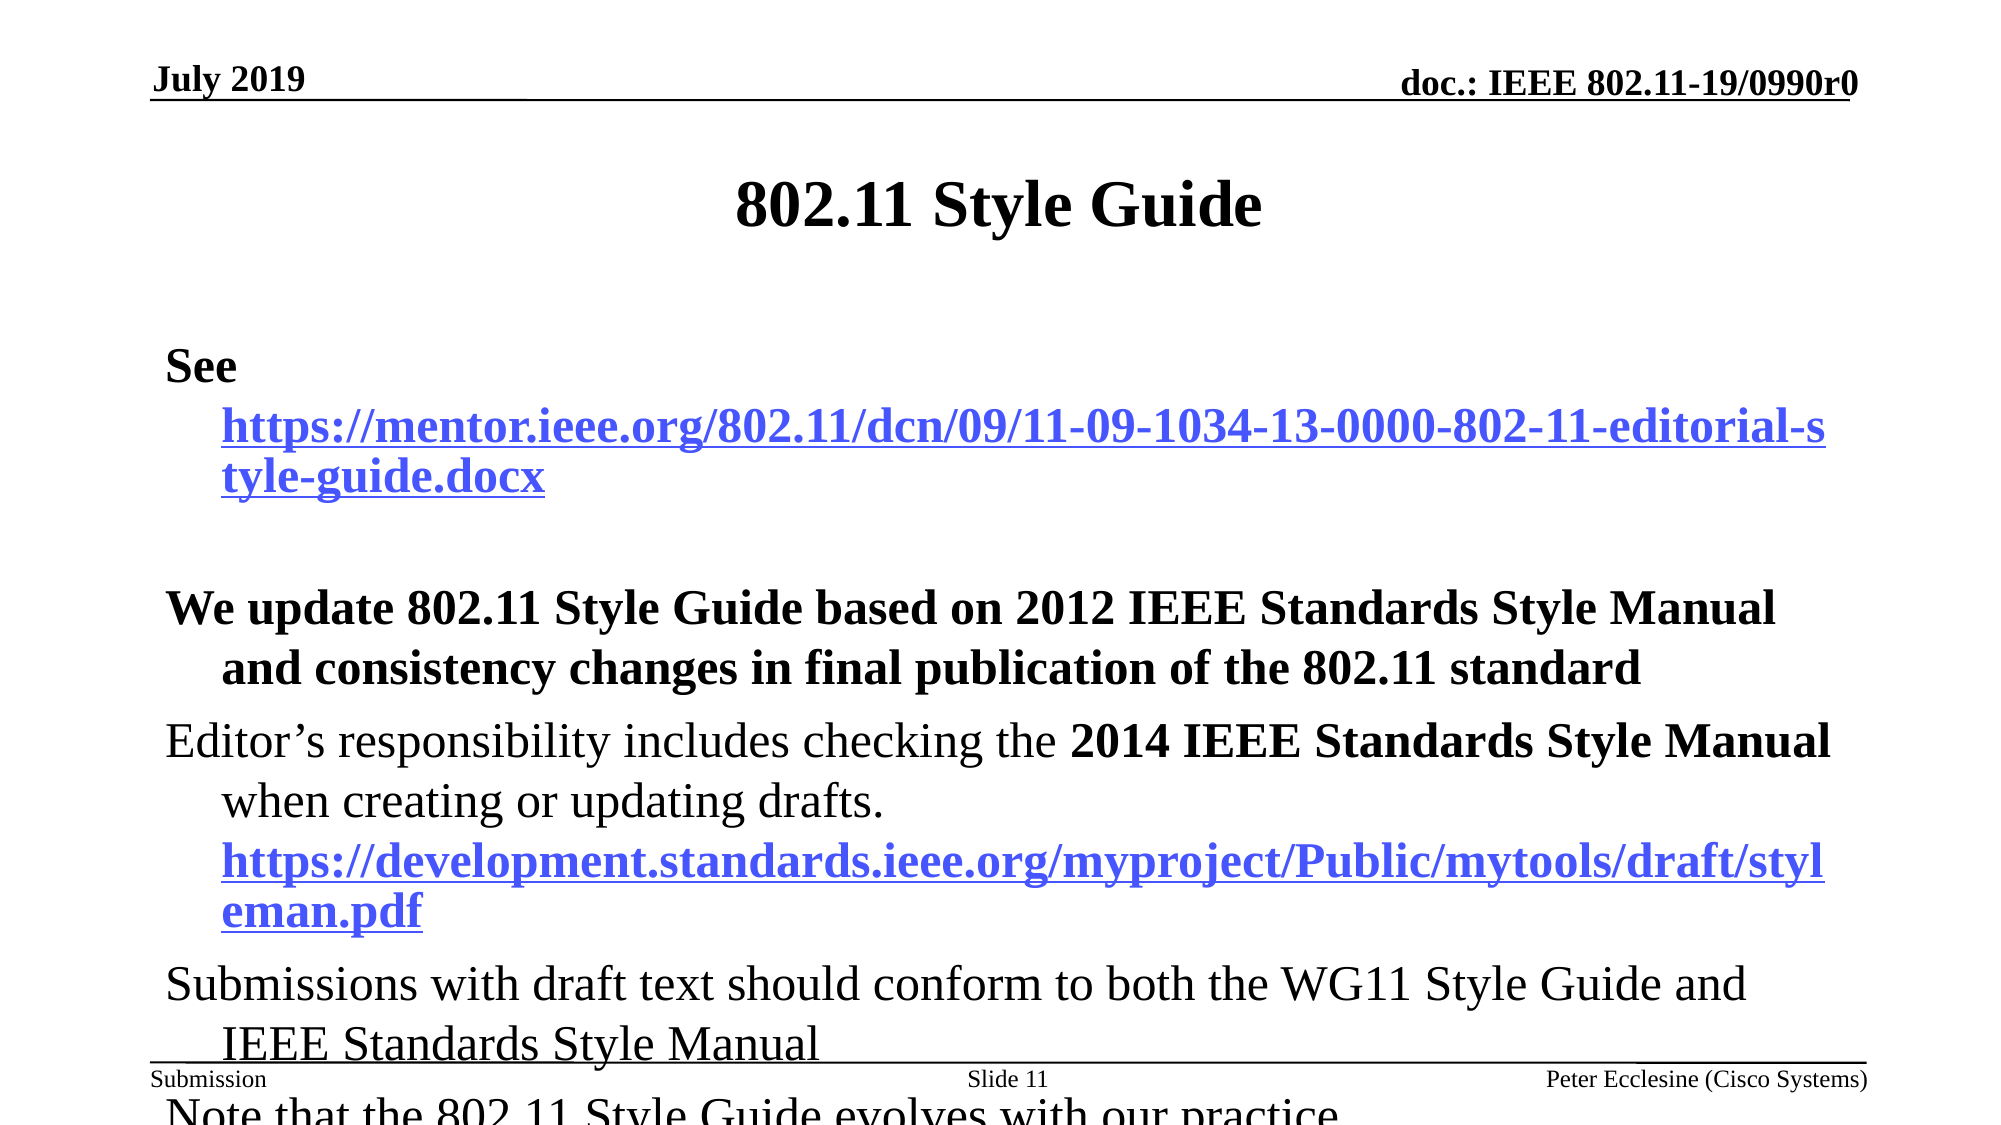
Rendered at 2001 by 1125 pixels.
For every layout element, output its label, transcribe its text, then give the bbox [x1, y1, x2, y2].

title 802.11 Style Guide [149, 112, 1850, 288]
footer Peter Ecclesine (Cisco Systems) [1171, 1061, 1869, 1093]
list See https://mentor.ieee.org/802.11/dcn/09/11-09-1034-13-0000-802-11-editorial-style-guide.docx We update 802.11 Style Guide based on 2012 IEEE Standards Style Manual and consistency changes in final publication of the 802.11 standard Editor’s responsibility includes checking the 2014 IEEE Standards Style Manual when creating or updating drafts. https://development.standards.ieee.org/myproject/Public/mytools/draft/styleman.pdf Submissions with draft text should conform to both the WG11 Style Guide and IEEE Standards Style Manual Note that the 802.11 Style Guide evolves with our practice [149, 324, 1850, 1063]
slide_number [152, 54, 563, 100]
slide_number Slide 11 [950, 1061, 1067, 1123]
